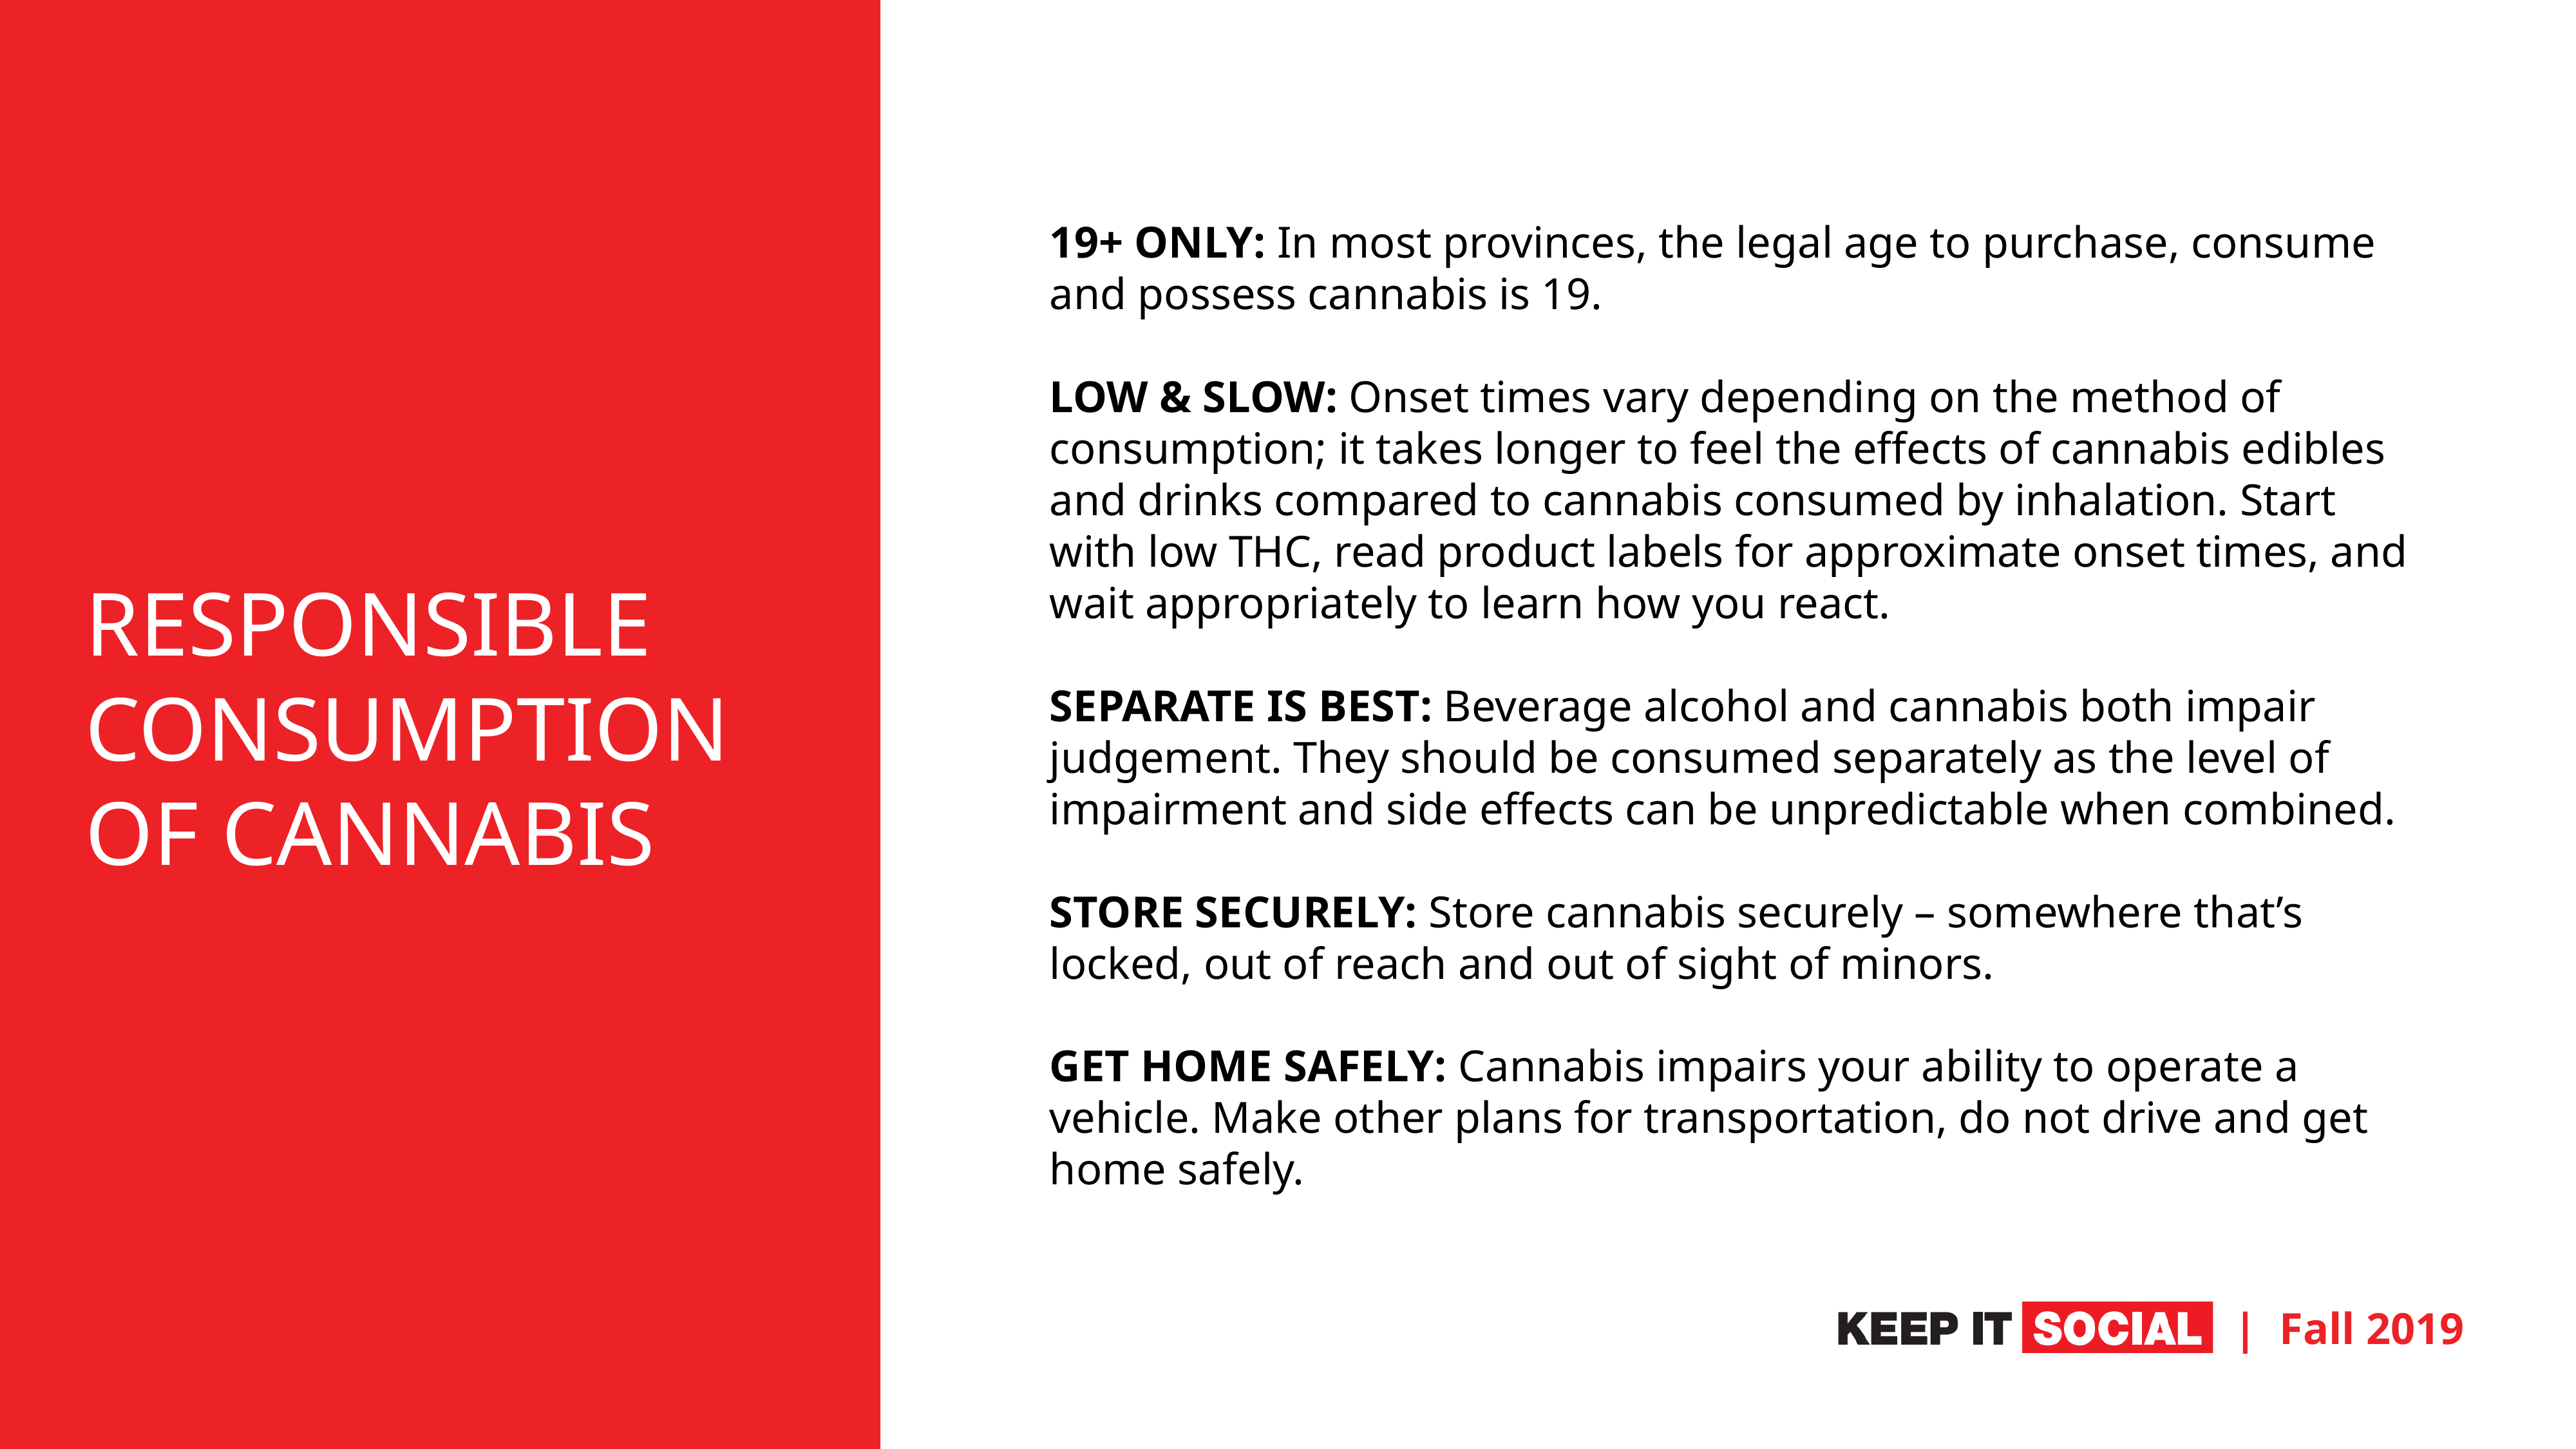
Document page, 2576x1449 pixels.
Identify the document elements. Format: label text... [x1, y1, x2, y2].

text_box RESPONSIBLE CONSUMPTION OF CANNABIS [76, 564, 838, 923]
text_box 19+ ONLY: In most provinces, the legal age to purchase, consume and possess cannabis is 19. LOW & SLOW: Onset times vary depending on the method of consumption; it takes longer to feel the effects of cannabis edibles and drinks compared to cannabis consumed by inhalation. Start with low THC, read product labels for approximate onset times, and wait appropriately to learn how you react. SEPARATE IS BEST: Beverage alcohol and cannabis both impair judgement. They should be consumed separately as the level of impairment and side effects can be unpredictable when combined. STORE SECURELY: Store cannabis securely – somewhere that’s locked, out of reach and out of sight of minors. GET HOME SAFELY: Cannabis impairs your ability to operate a vehicle. Make other plans for transportation, do not drive and get home safely. [1042, 207, 2430, 1201]
picture [1838, 1301, 2213, 1353]
text_box | Fall 2019 [2226, 1294, 2472, 1361]
text_box [0, 0, 881, 1449]
